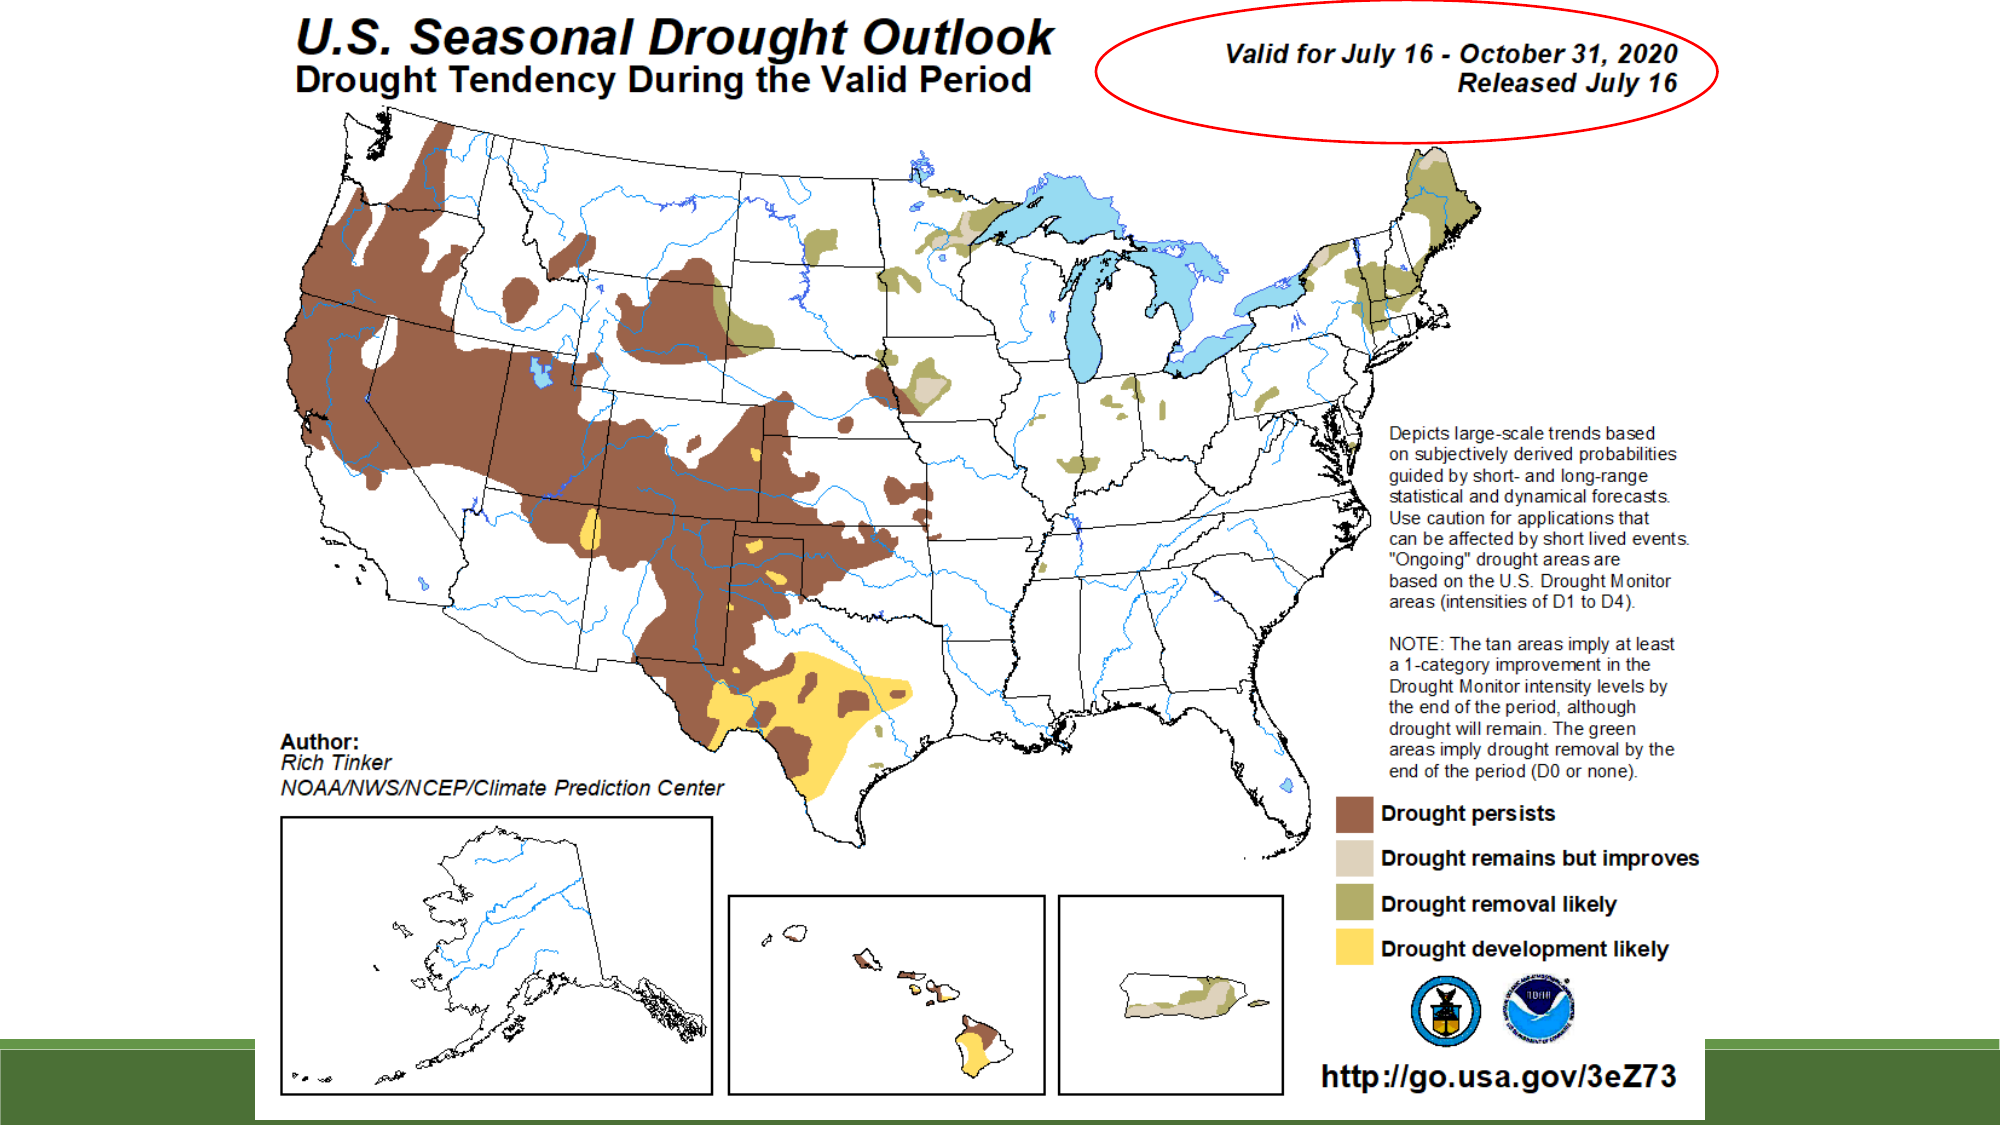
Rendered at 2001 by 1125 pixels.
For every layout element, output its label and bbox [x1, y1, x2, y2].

picture [254, 0, 1706, 1120]
text_box [1714, 58, 1719, 85]
